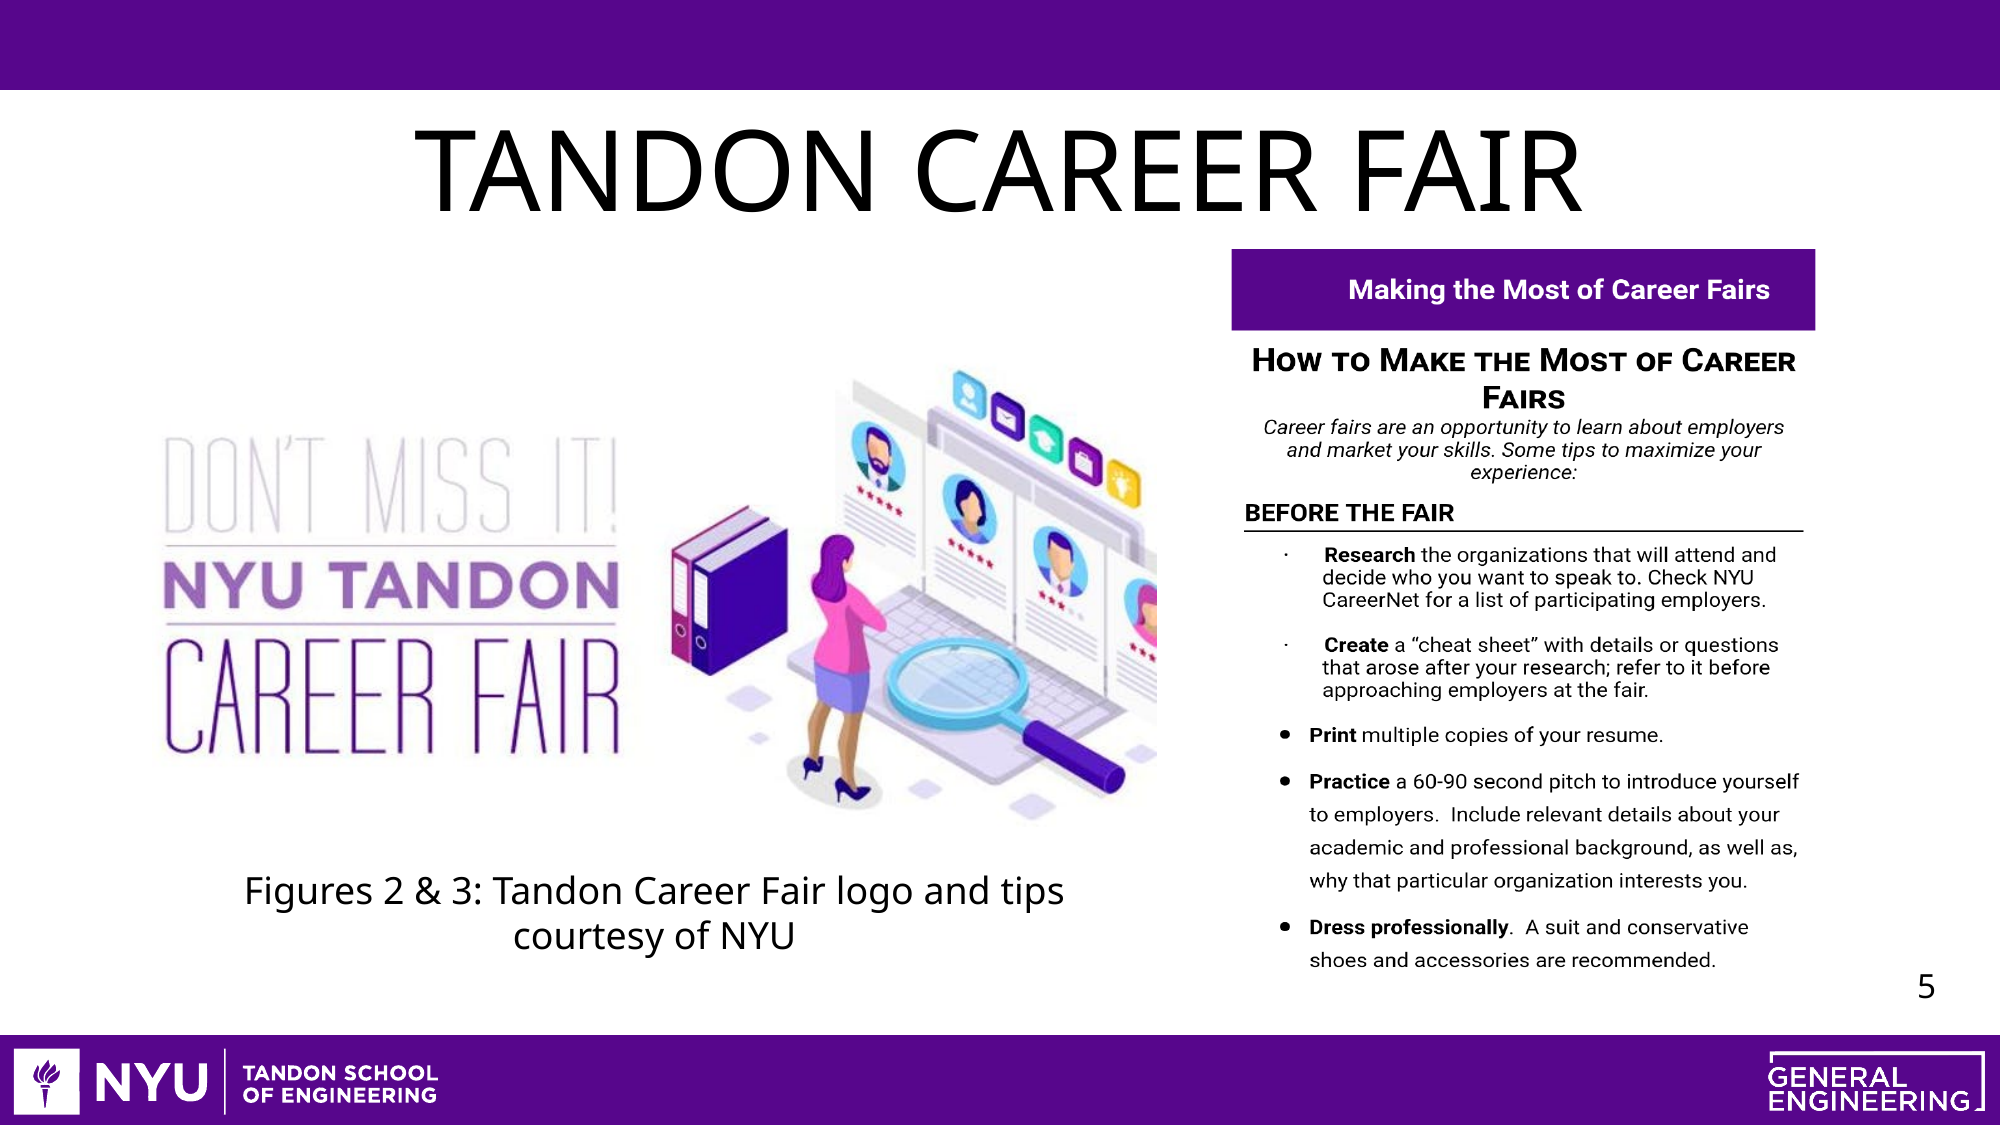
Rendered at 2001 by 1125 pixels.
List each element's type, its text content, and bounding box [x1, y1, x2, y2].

picture [13, 1048, 438, 1115]
picture [152, 344, 1157, 847]
text_box TANDON CAREER FAIR [92, 84, 1908, 243]
text_box Figures 2 & 3: Tandon Career Fair logo and tips courtesy of NYU [198, 859, 1111, 965]
picture [1768, 1051, 1985, 1111]
text_box [0, 0, 2000, 91]
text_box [1231, 249, 1816, 986]
text_box [0, 1034, 2000, 1125]
text_box 5 [1802, 958, 1951, 1013]
